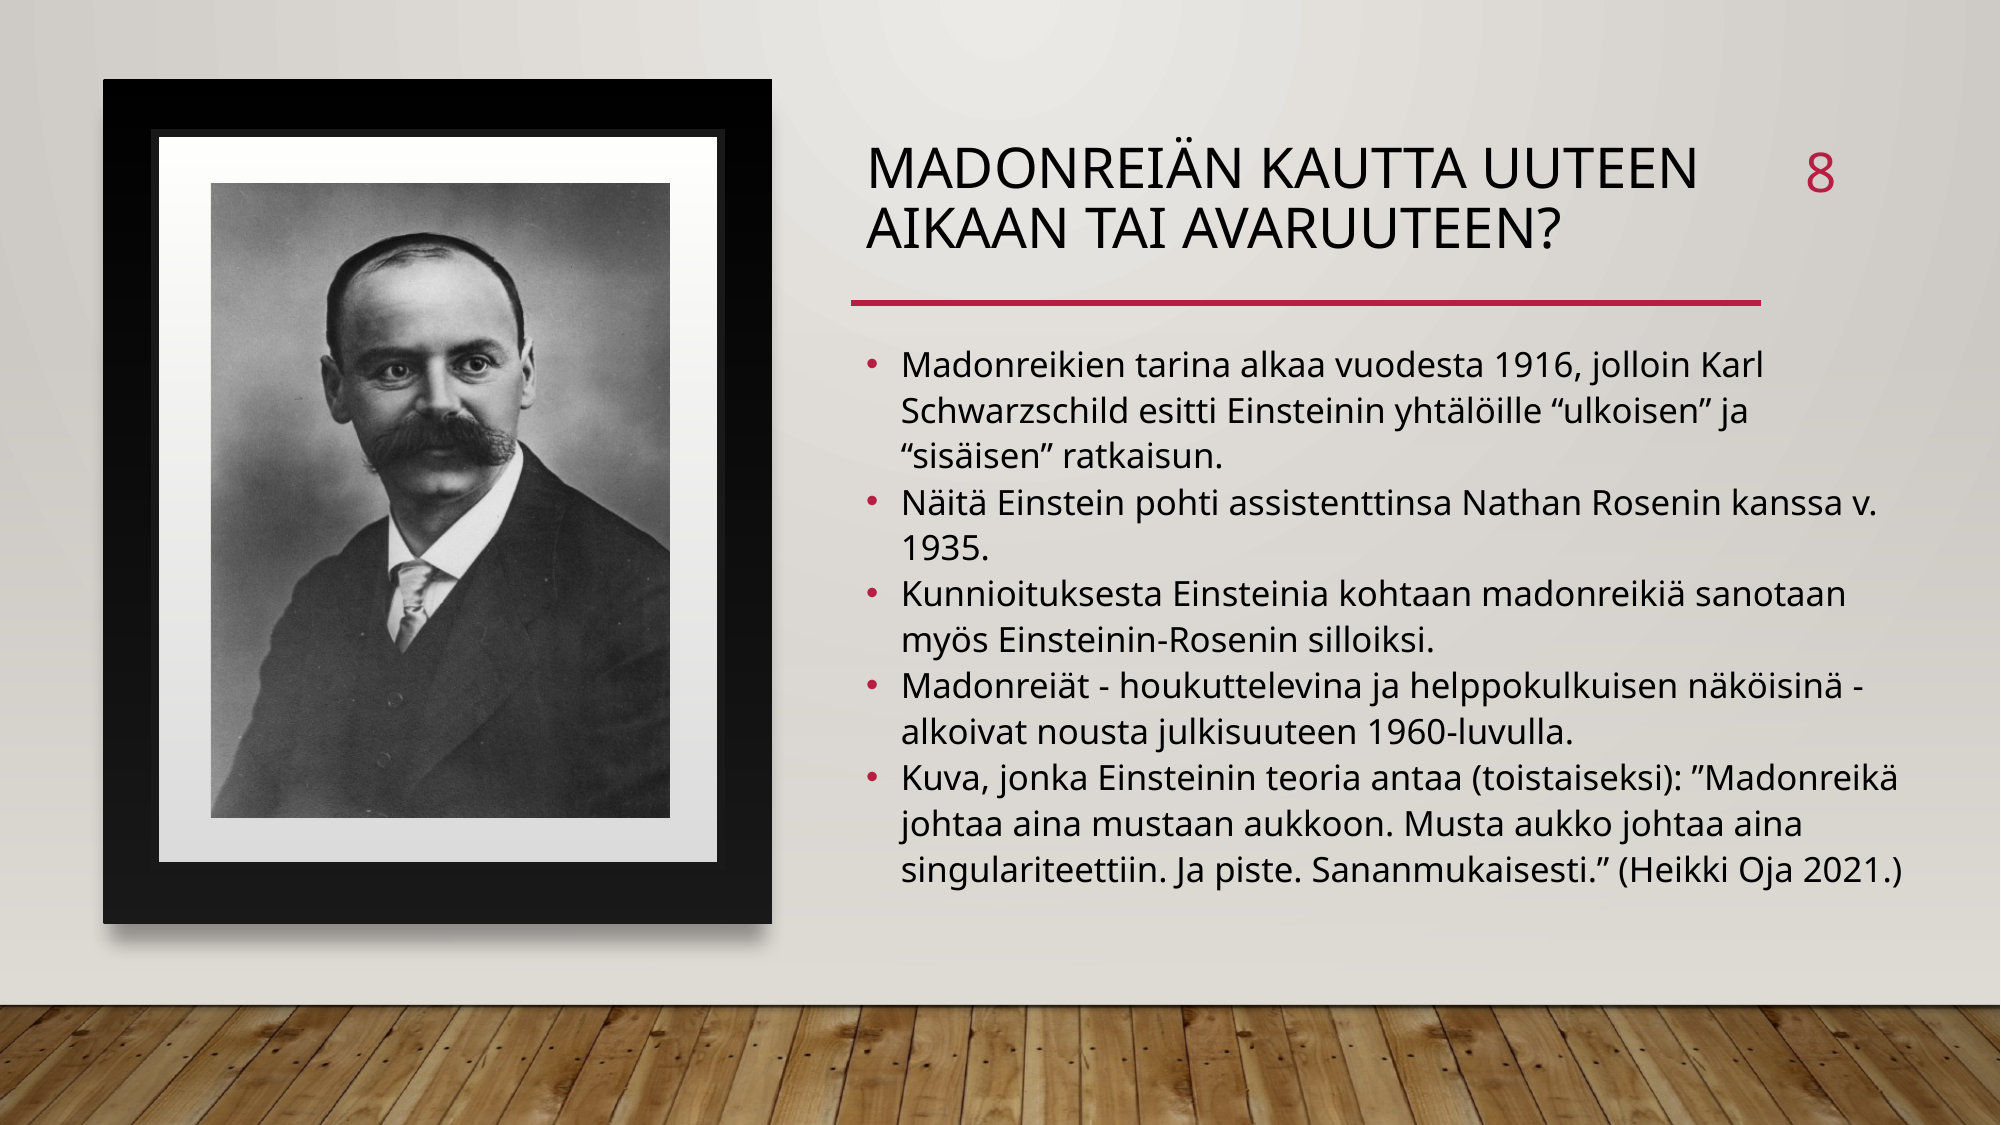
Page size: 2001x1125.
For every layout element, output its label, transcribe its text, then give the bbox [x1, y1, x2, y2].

slide_number 8 [1789, 131, 1923, 214]
picture [210, 182, 671, 818]
picture [0, 1006, 2000, 1125]
title MADONREIÄN KAUTTA UUTEEN AIKAAN TAI AVARUUTEEN? [851, 131, 1762, 302]
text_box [103, 78, 773, 924]
text_box [0, 0, 2000, 330]
list Madonreikien tarina alkaa vuodesta 1916, jolloin Karl Schwarzschild esitti Einsteinin yhtälöille “ulkoisen” ja “sisäisen” ratkaisun. Näitä Einstein pohti assistenttinsa Nathan Rosenin kanssa v. 1935. Kunnioituksesta Einsteinia kohtaan madonreikiä sanotaan myös Einsteinin-Rosenin silloiksi. Madonreiät - houkuttelevina ja helppokulkuisen näköisinä - alkoivat nousta julkisuuteen 1960-luvulla. Kuva, jonka Einsteinin teoria antaa (toistaiseksi): ”Madonreikä johtaa aina mustaan aukkoon. Musta aukko johtaa aina singulariteettiin. Ja piste. Sananmukaisesti.” (Heikki Oja 2021.) [851, 330, 1923, 906]
text_box [0, 330, 2000, 1004]
